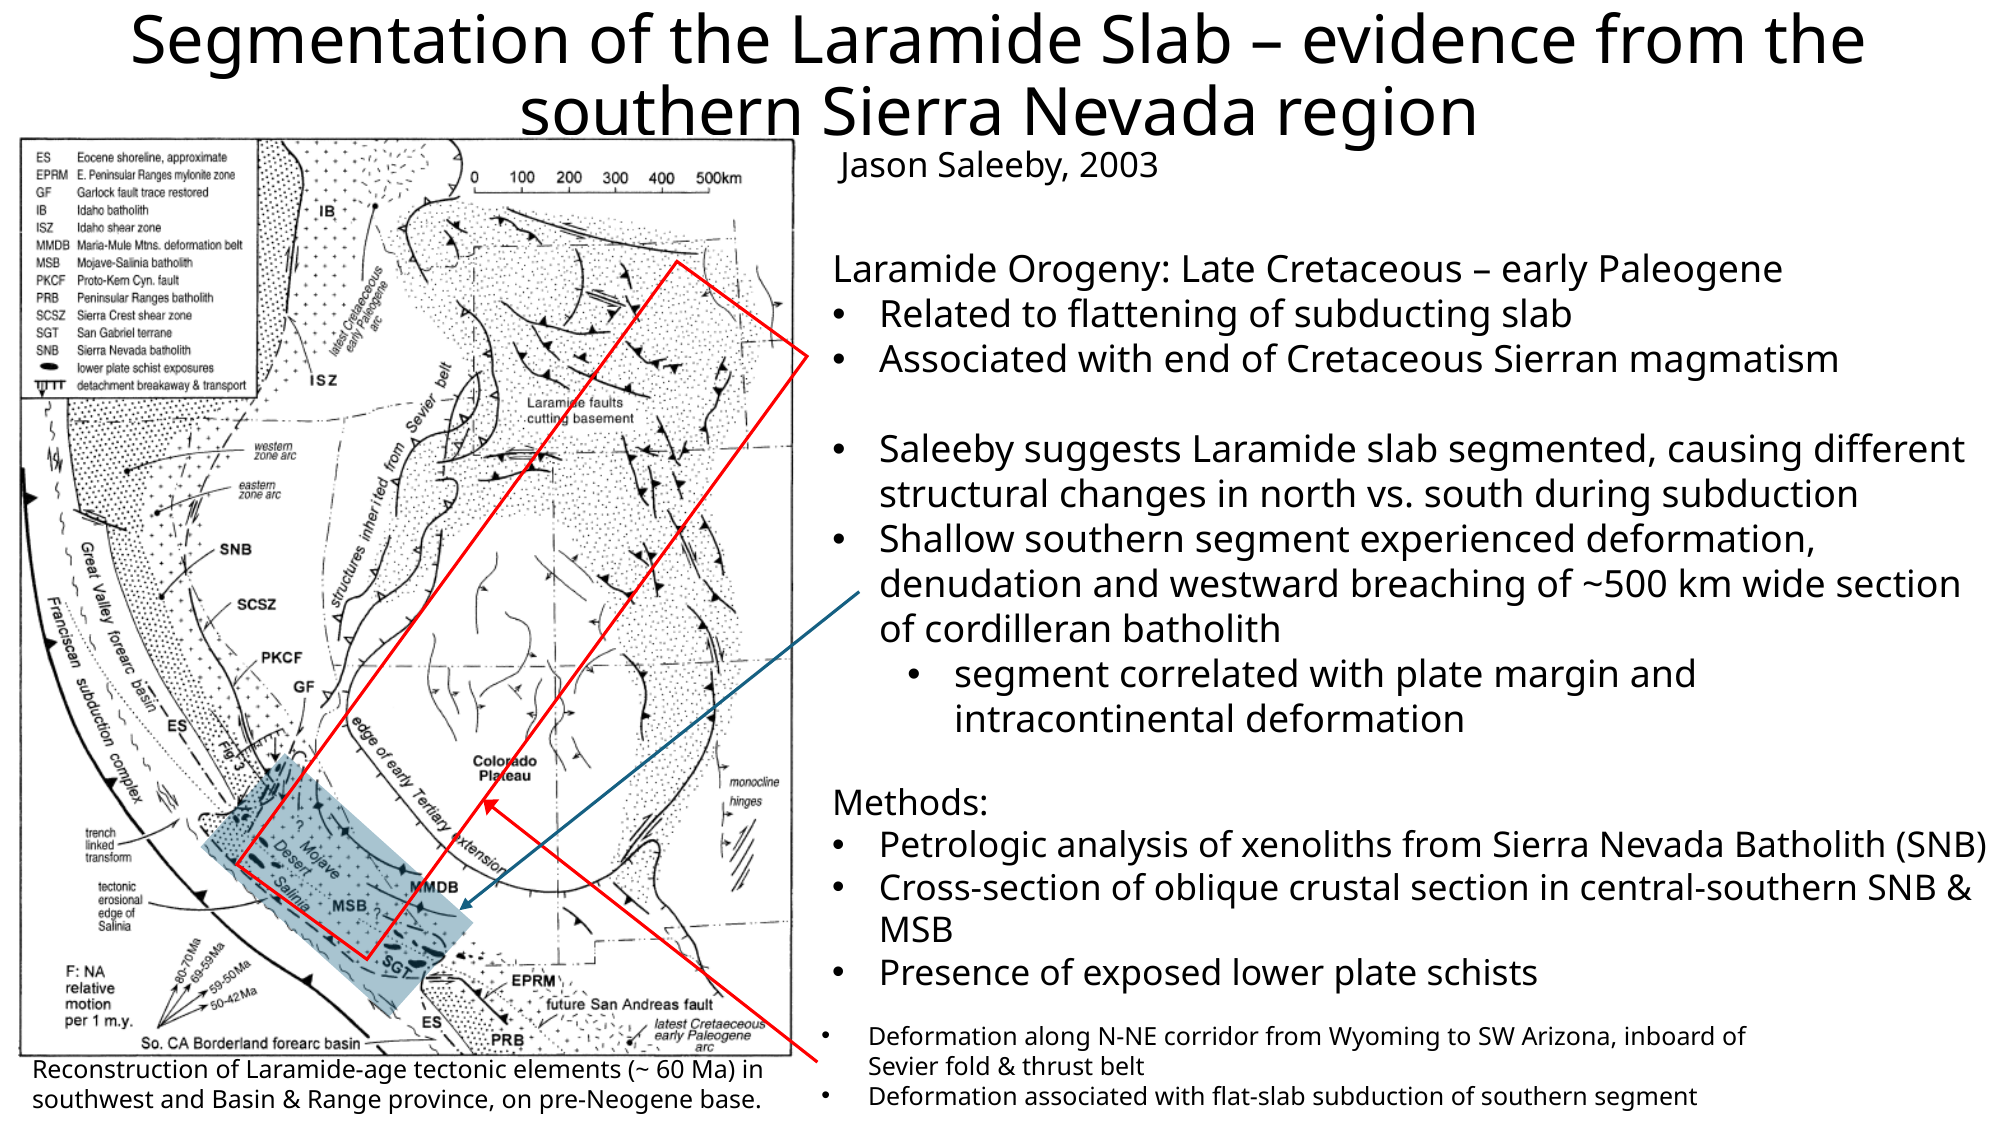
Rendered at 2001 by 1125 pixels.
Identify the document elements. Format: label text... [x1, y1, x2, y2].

text_box Reconstruction of Laramide-age tectonic elements (~ 60 Ma) in southwest and Basin & Range province, on pre-Neogene base. [17, 1062, 797, 1121]
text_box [482, 911, 818, 1063]
text_box Laramide Orogeny: Late Cretaceous – early Paleogene Related to flattening of subducting slab Associated with end of Cretaceous Sierran magmatism Saleeby suggests Laramide slab segmented, causing different structural changes in north vs. south during subduction Shallow southern segment experienced deformation, denudation and westward breaching of ~500 km wide section of cordilleran batholith segment correlated with plate margin and intracontinental deformation [817, 238, 1983, 748]
picture [16, 134, 798, 1062]
title Segmentation of the Laramide Slab – evidence from the southern Sierra Nevada region [30, 1, 1970, 158]
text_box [458, 591, 860, 911]
text_box Methods: Petrologic analysis of xenoliths from Sierra Nevada Batholith (SNB) Cross-section of oblique crustal section in central-southern SNB & MSB Presence of exposed lower plate schists [818, 772, 2000, 1000]
text_box [798, 347, 810, 372]
text_box Deformation along N-NE corridor from Wyoming to SW Arizona, inboard of Sevier fold & thrust belt Deformation associated with flat-slab subduction of southern segment [806, 1013, 1816, 1125]
subtitle Jason Saleeby, 2003 [798, 139, 1216, 193]
